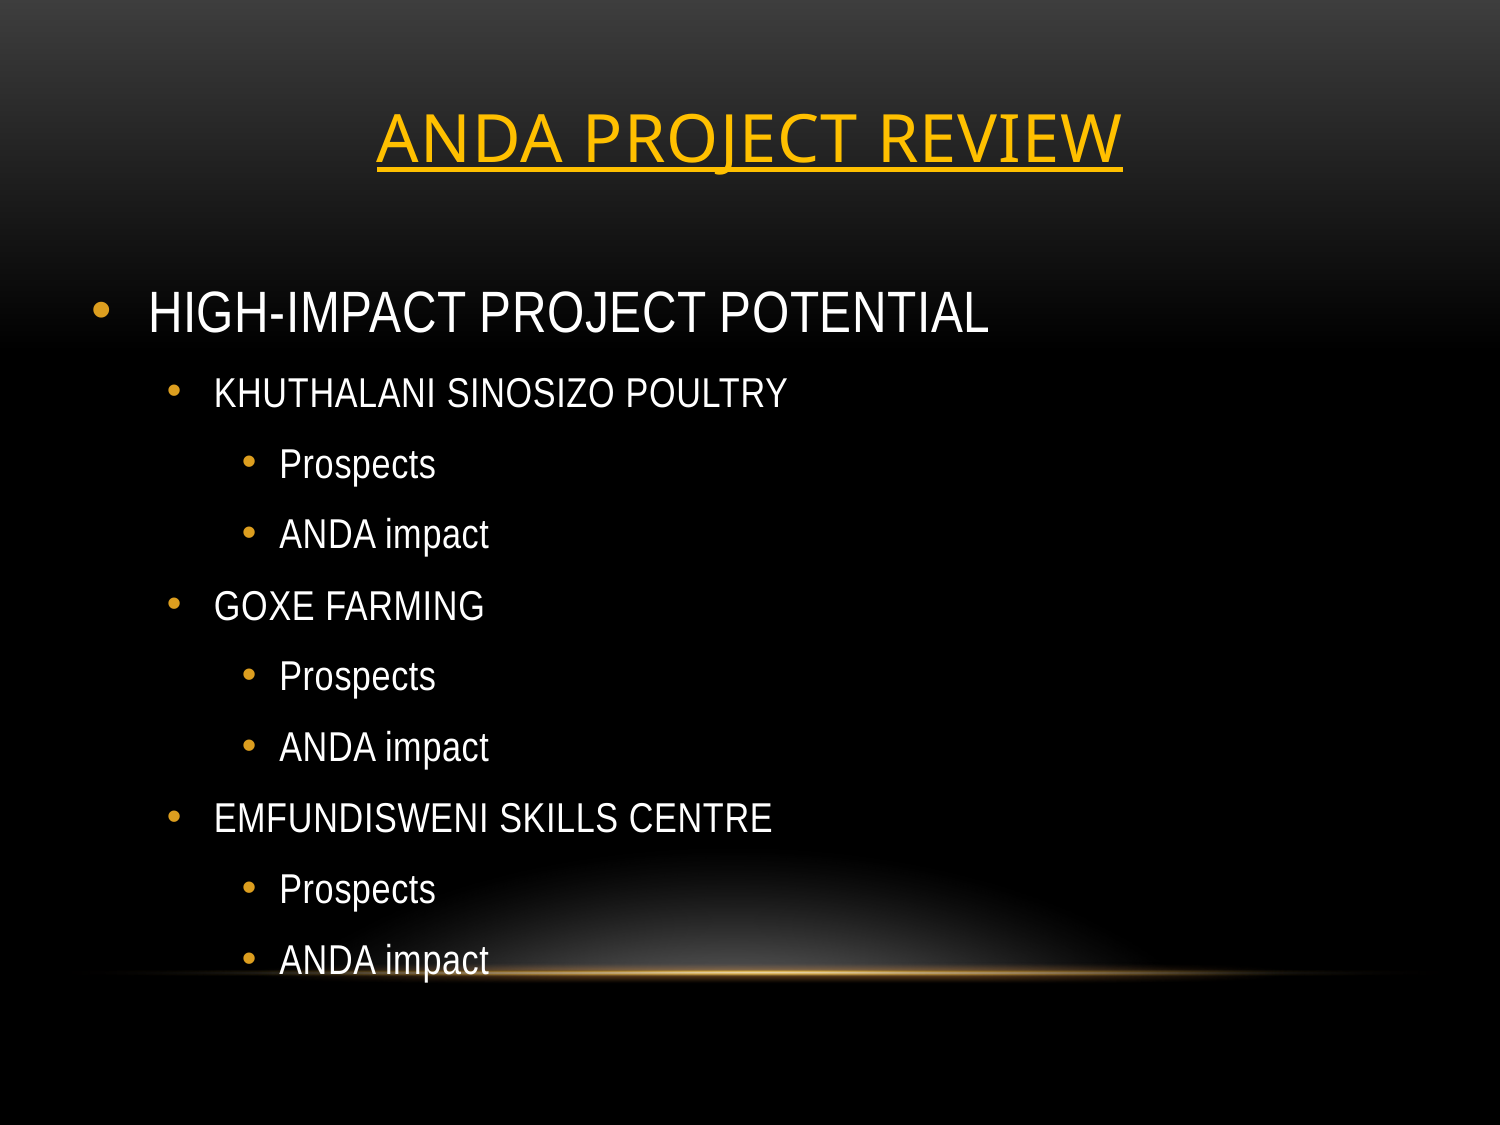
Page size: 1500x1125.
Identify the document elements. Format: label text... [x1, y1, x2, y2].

list HIGH-IMPACT PROJECT POTENTIAL KHUTHALANI SINOSIZO POULTRY Prospects ANDA impact GOXE FARMING Prospects ANDA impact EMFUNDISWENI SKILLS CENTRE Prospects ANDA impact [76, 267, 1427, 1010]
title ANDA PROJECT REVIEW [75, 54, 1425, 184]
picture [0, 0, 1500, 1125]
